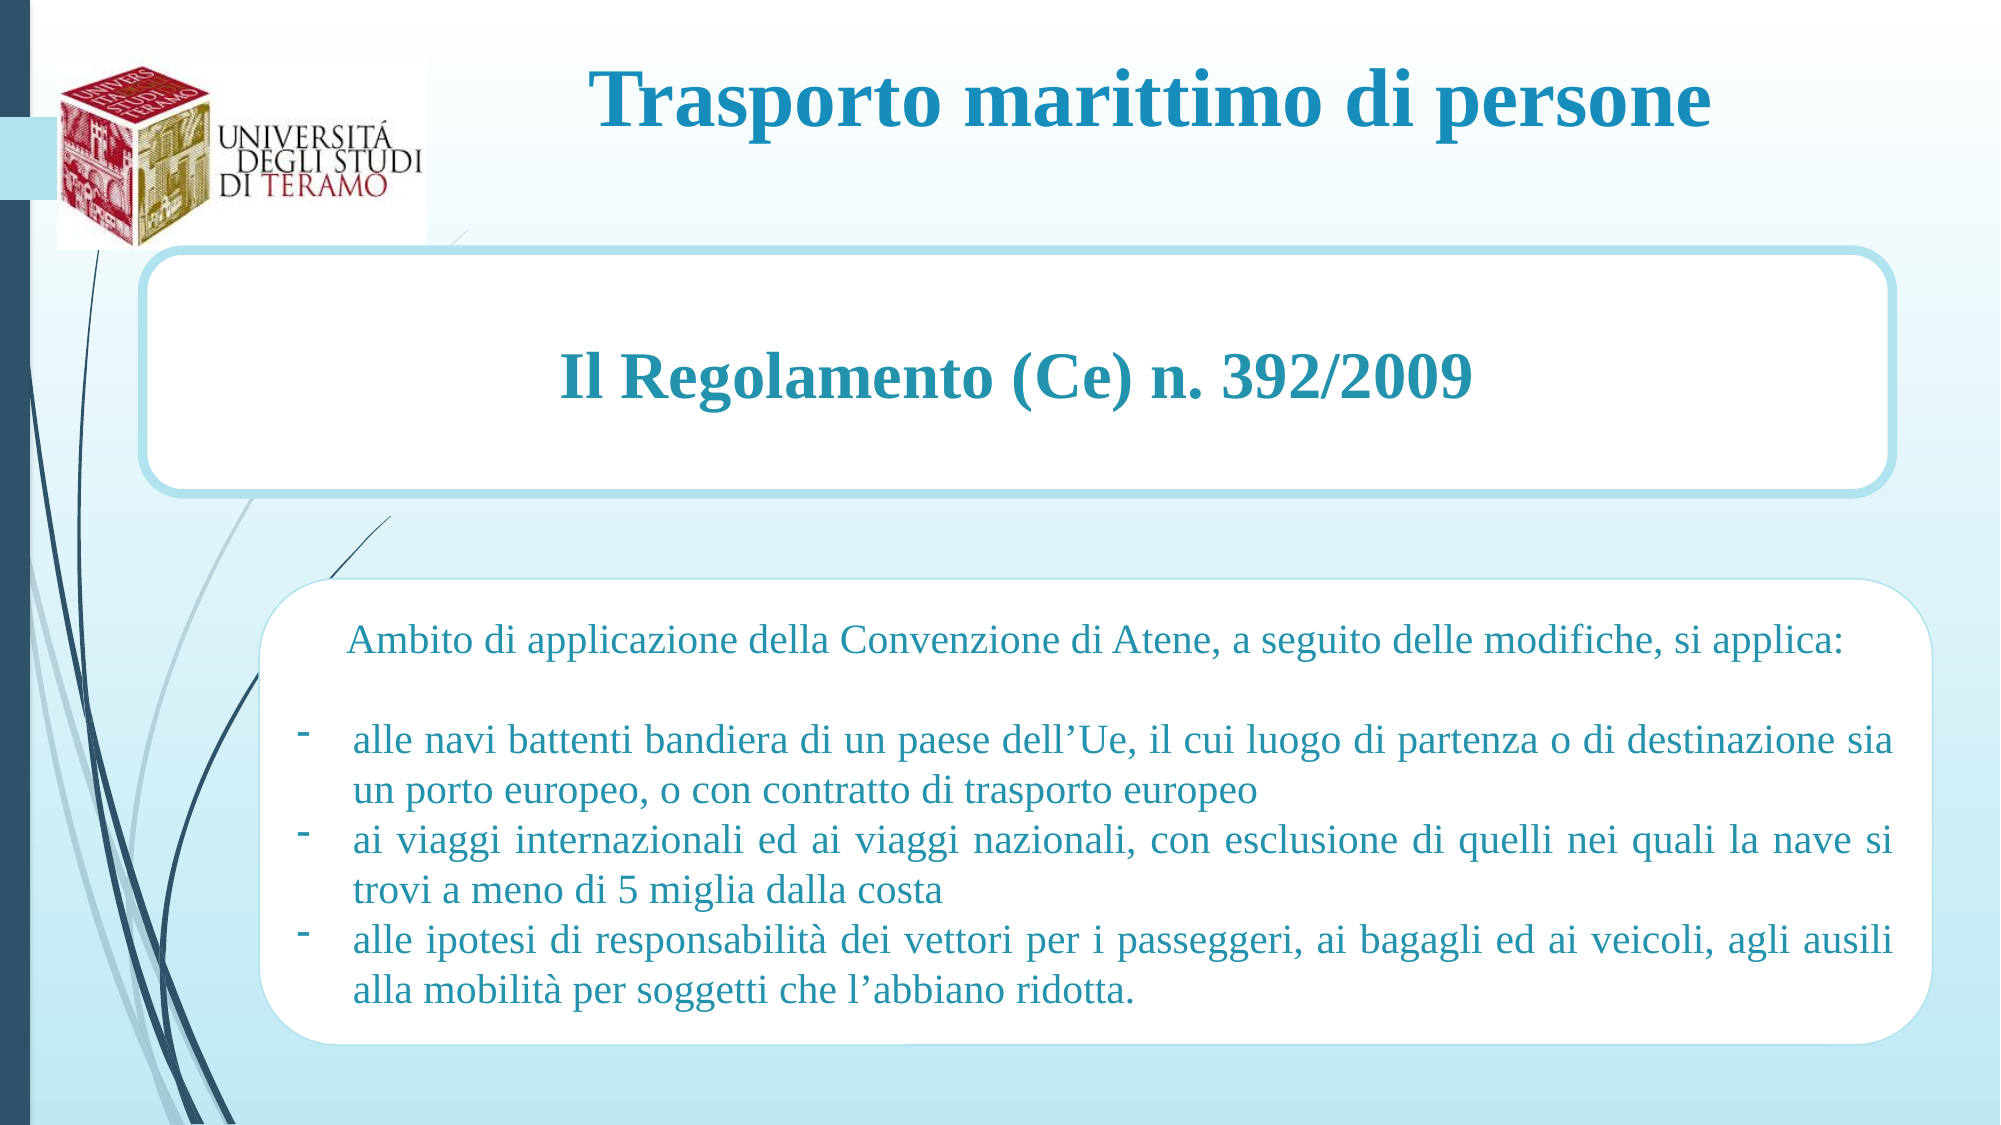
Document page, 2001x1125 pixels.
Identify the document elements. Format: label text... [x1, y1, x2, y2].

text_box Il Regolamento (Ce) n. 392/2009 [141, 248, 1894, 496]
picture [57, 59, 427, 251]
text_box Ambito di applicazione della Convenzione di Atene, a seguito delle modifiche, si applica: alle navi battenti bandiera di un paese dell’Ue, il cui luogo di partenza o di destinazione sia un porto europeo, o con contratto di trasporto europeo ai viaggi internazionali ed ai viaggi nazionali, con esclusione di quelli nei quali la nave si trovi a meno di 5 miglia dalla costa alle ipotesi di responsabilità dei vettori per i passeggeri, ai bagagli ed ai veicoli, agli ausili alla mobilità per soggetti che l’abbiano ridotta. [257, 577, 1934, 1047]
title Trasporto marittimo di persone [430, 35, 1893, 166]
